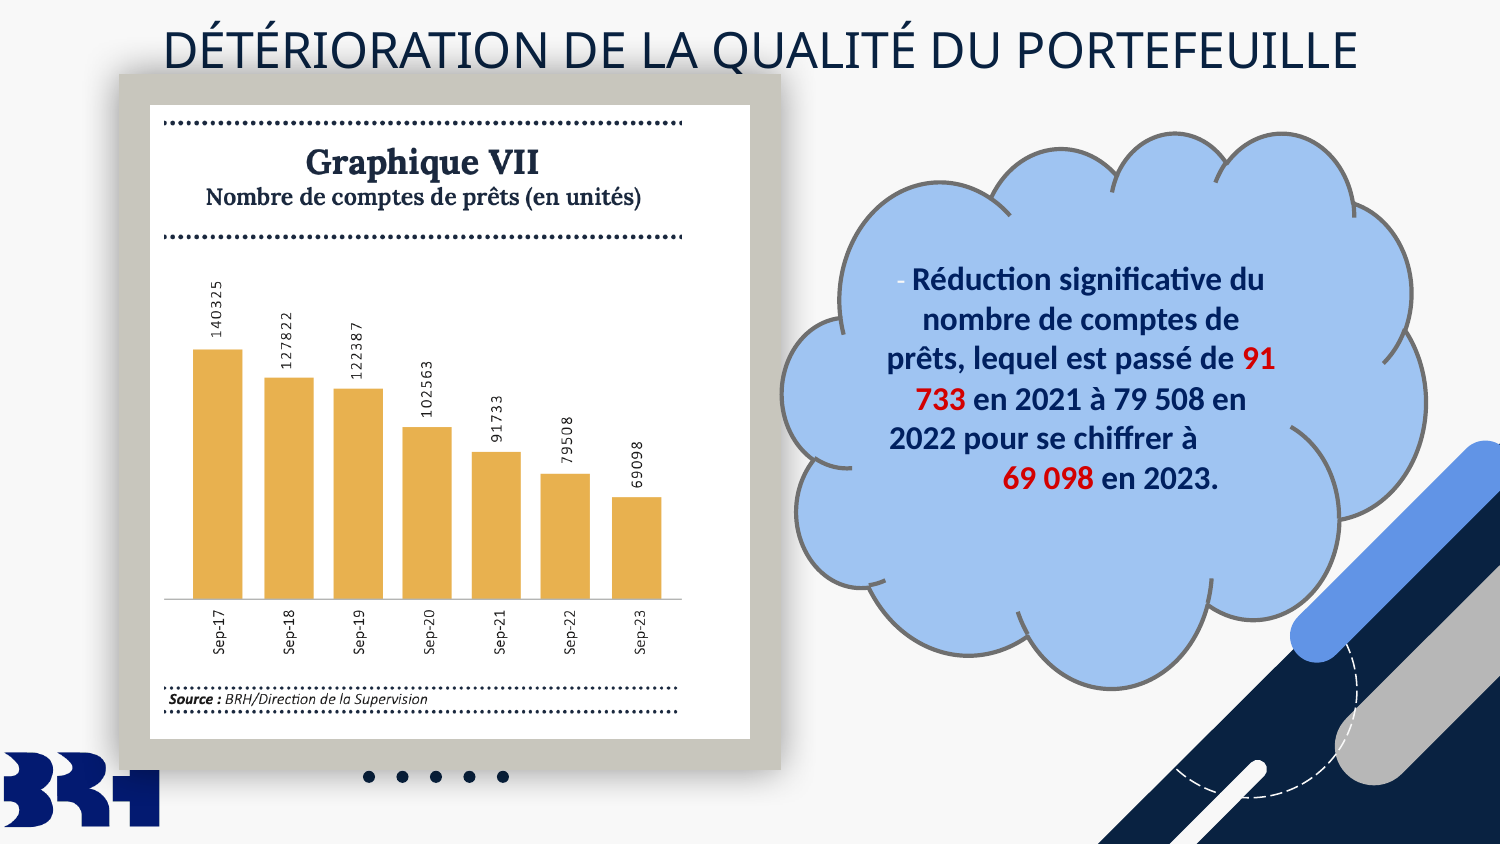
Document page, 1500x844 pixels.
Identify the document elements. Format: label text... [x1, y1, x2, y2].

subtitle [1335, 156, 1488, 557]
subtitle [807, 156, 1024, 329]
picture [0, 749, 164, 830]
subtitle [1098, 156, 1125, 170]
title DÉTÉRIORATION DE LA QUALITÉ DU PORTEFEUILLE [47, 3, 1488, 100]
text_box - Réduction significative du nombre de comptes de prêts, lequel est passé de 91 733 en 2021 à 79 508 en 2022 pour se chiffrer à 69 098 en 2023. [779, 131, 1429, 692]
picture [149, 104, 751, 740]
